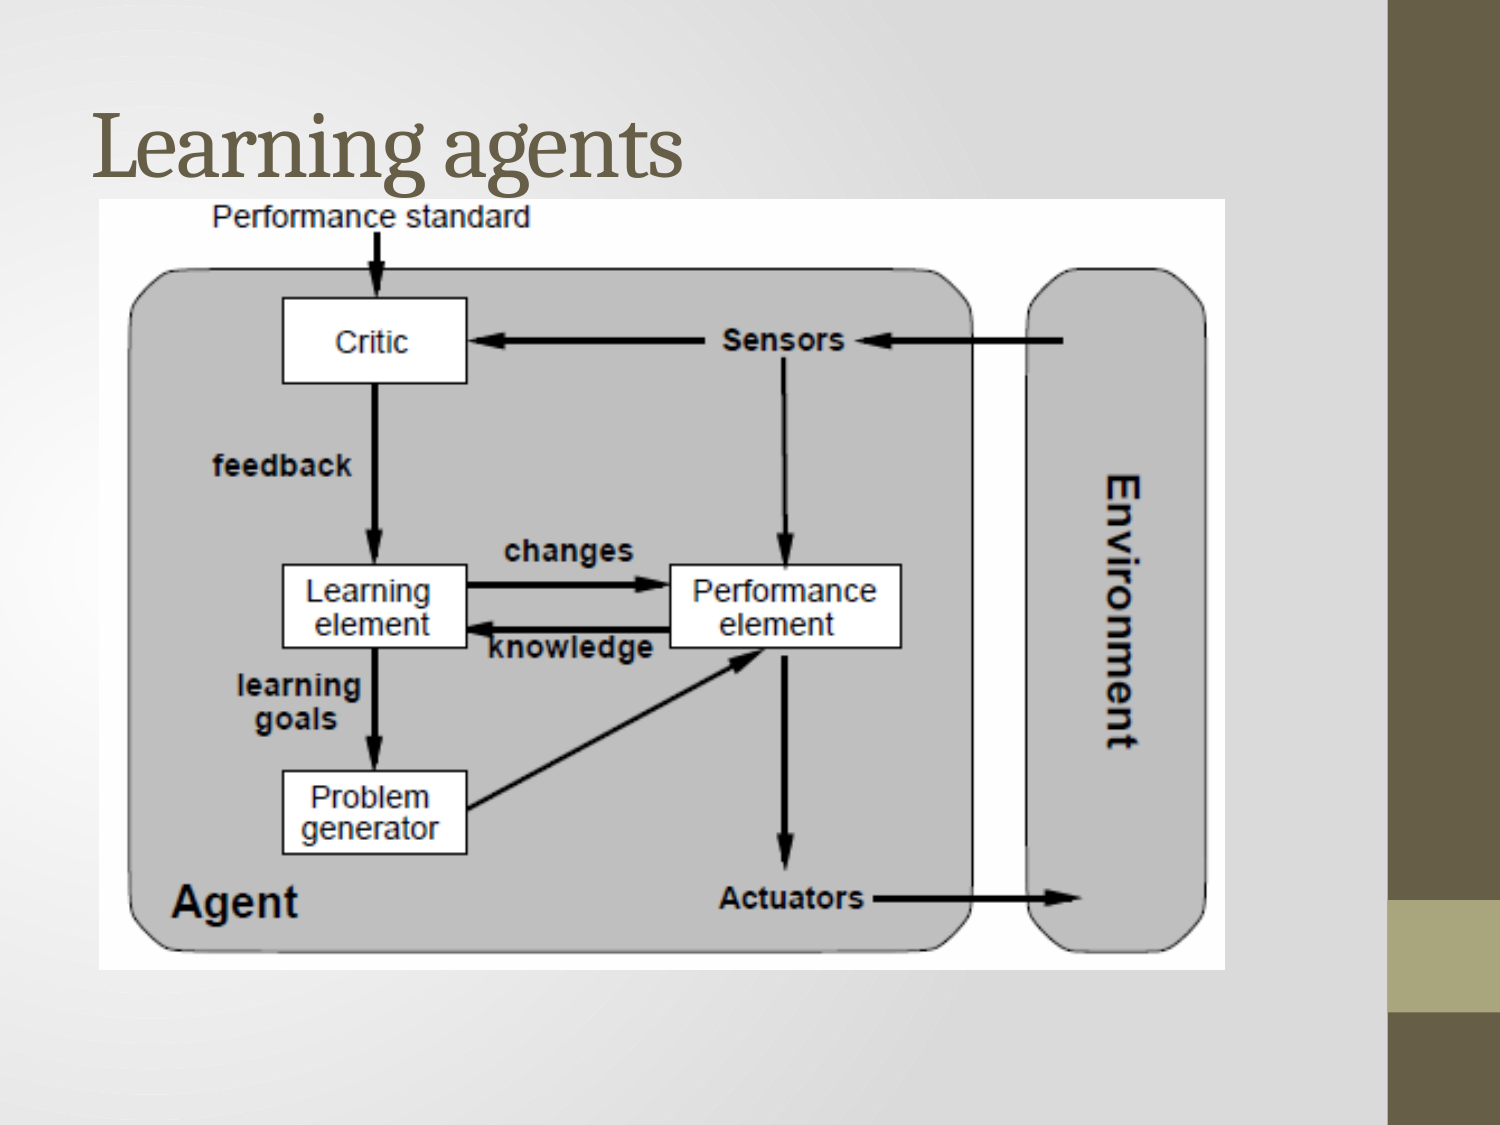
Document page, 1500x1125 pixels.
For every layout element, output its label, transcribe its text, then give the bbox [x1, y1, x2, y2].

title Learning agents [75, 45, 1325, 233]
picture [99, 199, 1226, 970]
